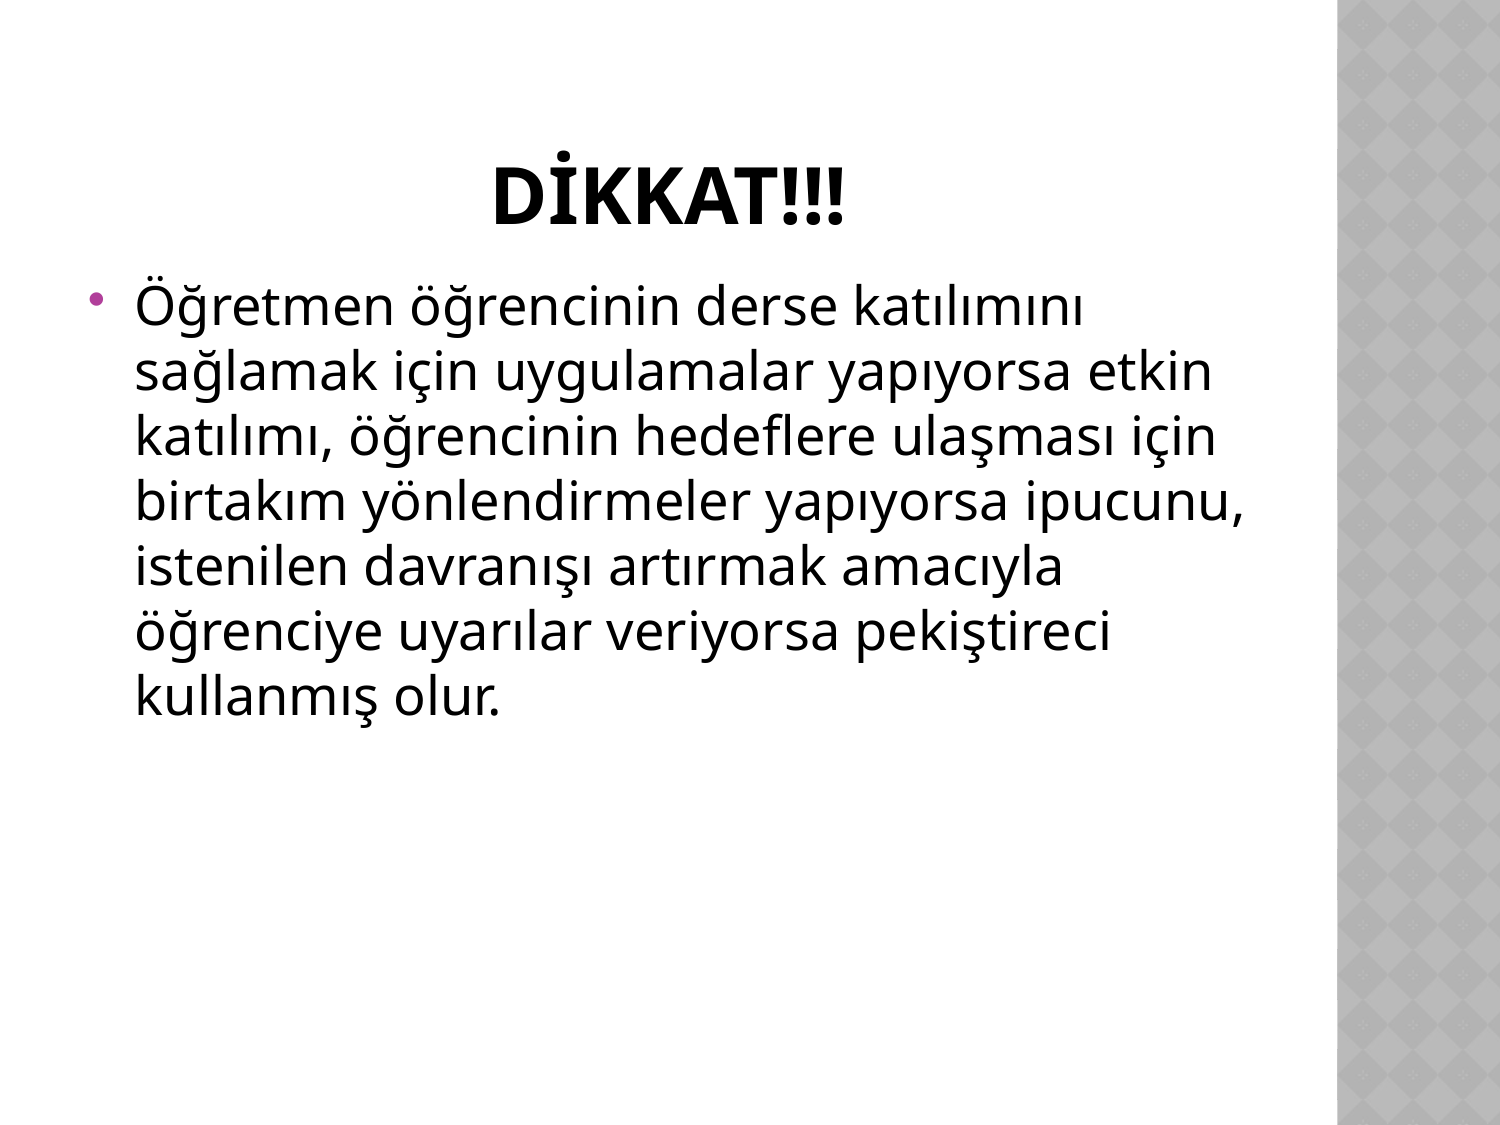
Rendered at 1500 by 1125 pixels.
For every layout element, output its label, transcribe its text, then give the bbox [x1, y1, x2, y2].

title DİKKAT!!! [75, 52, 1263, 240]
list Öğretmen öğrencinin derse katılımını sağlamak için uygulamalar yapıyorsa etkin katılımı, öğrencinin hedeflere ulaşması için birtakım yönlendirmeler yapıyorsa ipucunu, istenilen davranışı artırmak amacıyla öğrenciye uyarılar veriyorsa pekiştireci kullanmış olur. [75, 264, 1263, 1059]
